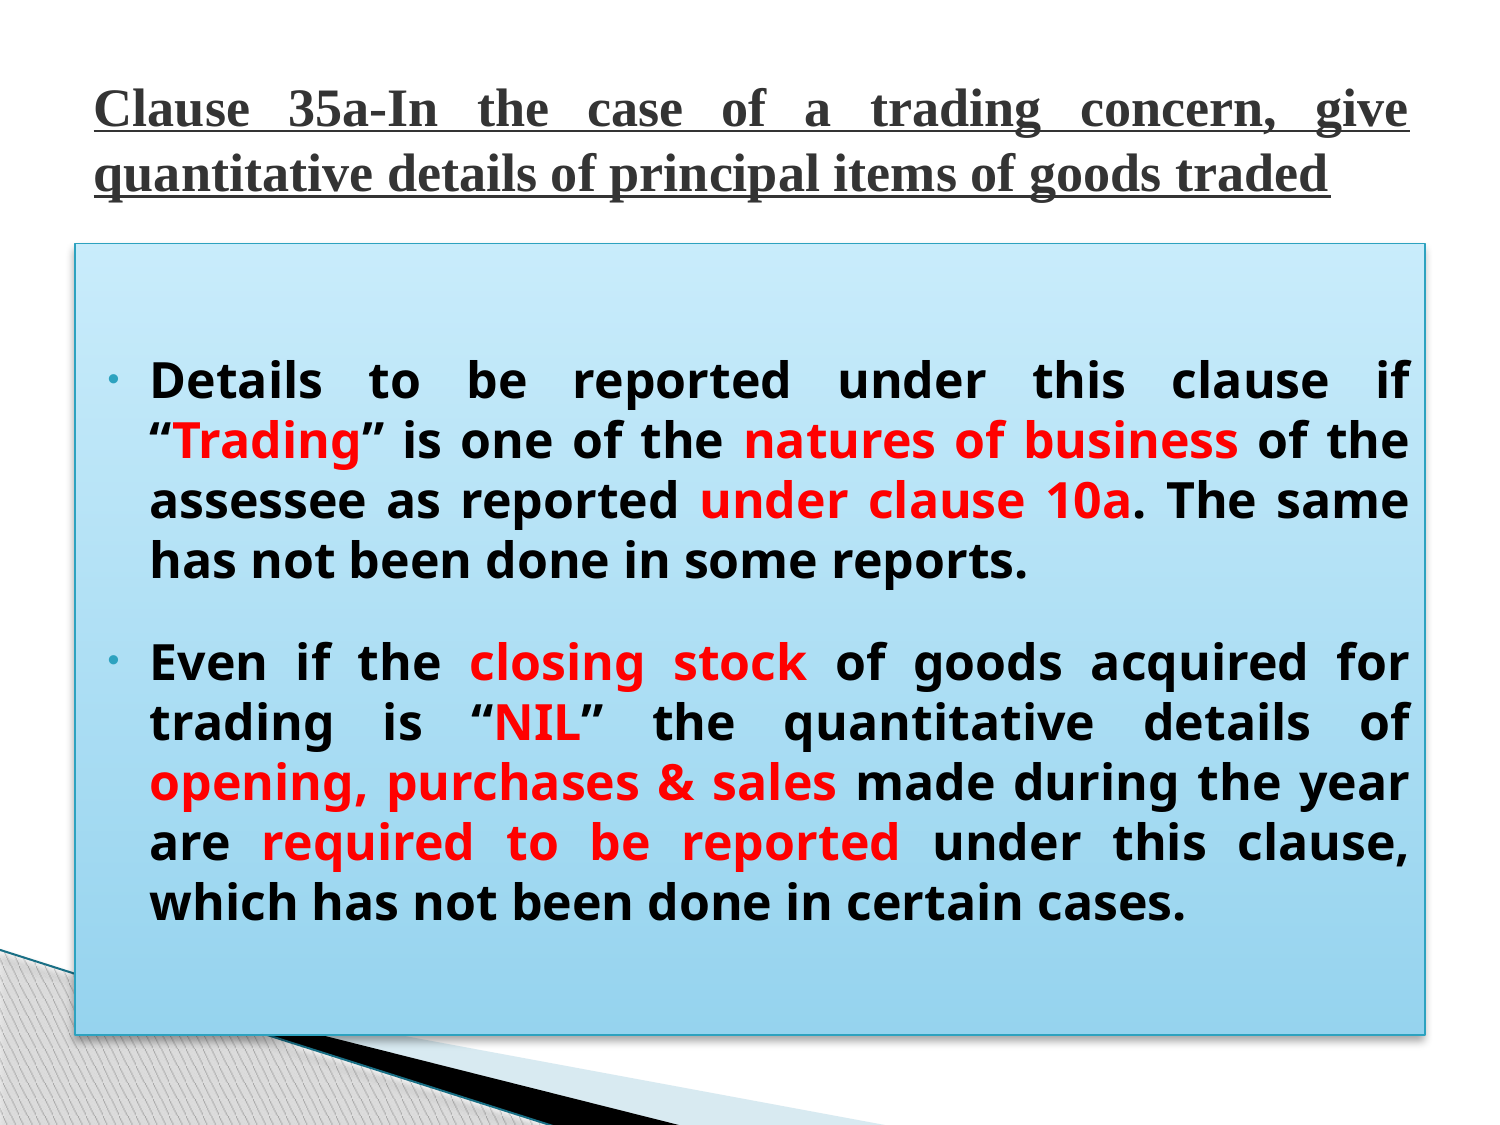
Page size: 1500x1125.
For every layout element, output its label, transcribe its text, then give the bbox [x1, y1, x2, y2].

title Clause 35a-In the case of a trading concern, give quantitative details of principal items of goods traded [78, 54, 1425, 220]
list Details to be reported under this clause if “Trading” is one of the natures of business of the assessee as reported under clause 10a. The same has not been done in some reports. Even if the closing stock of goods acquired for trading is “NIL” the quantitative details of opening, purchases & sales made during the year are required to be reported under this clause, which has not been done in certain cases. [74, 243, 1426, 1036]
